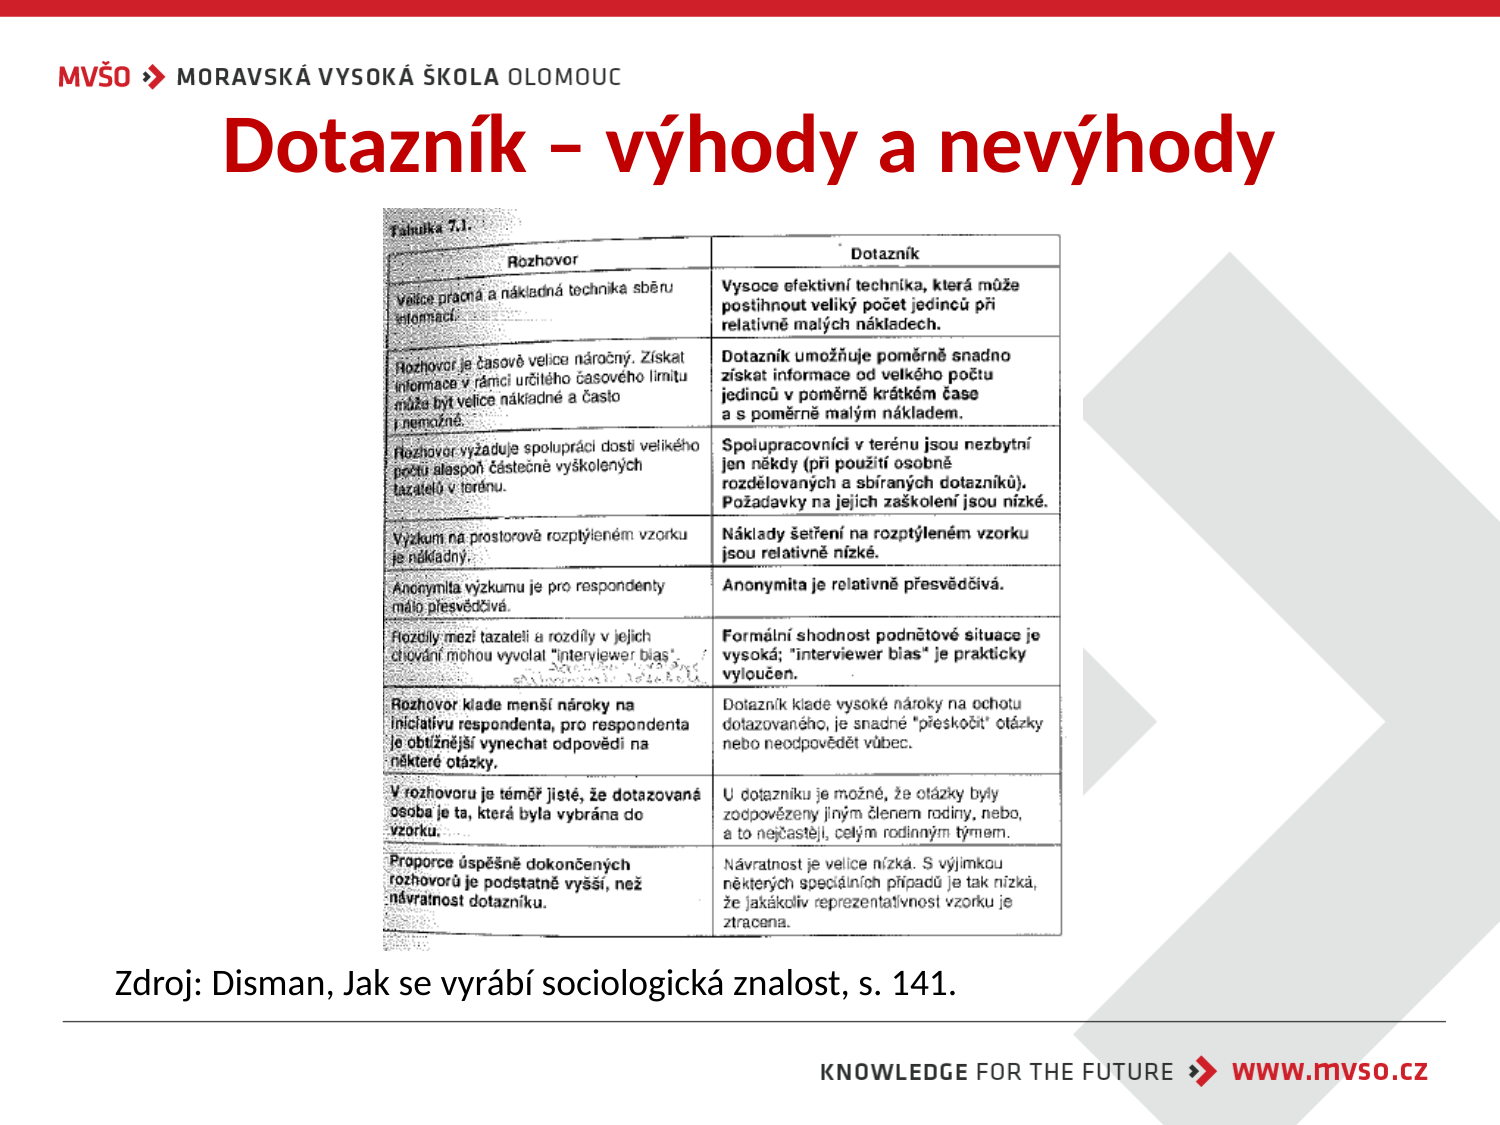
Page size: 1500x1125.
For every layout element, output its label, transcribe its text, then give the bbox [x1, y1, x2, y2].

text_box Zdroj: Disman, Jak se vyrábí sociologická znalost, s. 141. [100, 950, 1235, 1011]
picture [0, 0, 1500, 1125]
title Dotazník – výhody a nevýhody [75, 45, 1425, 233]
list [383, 207, 1083, 951]
